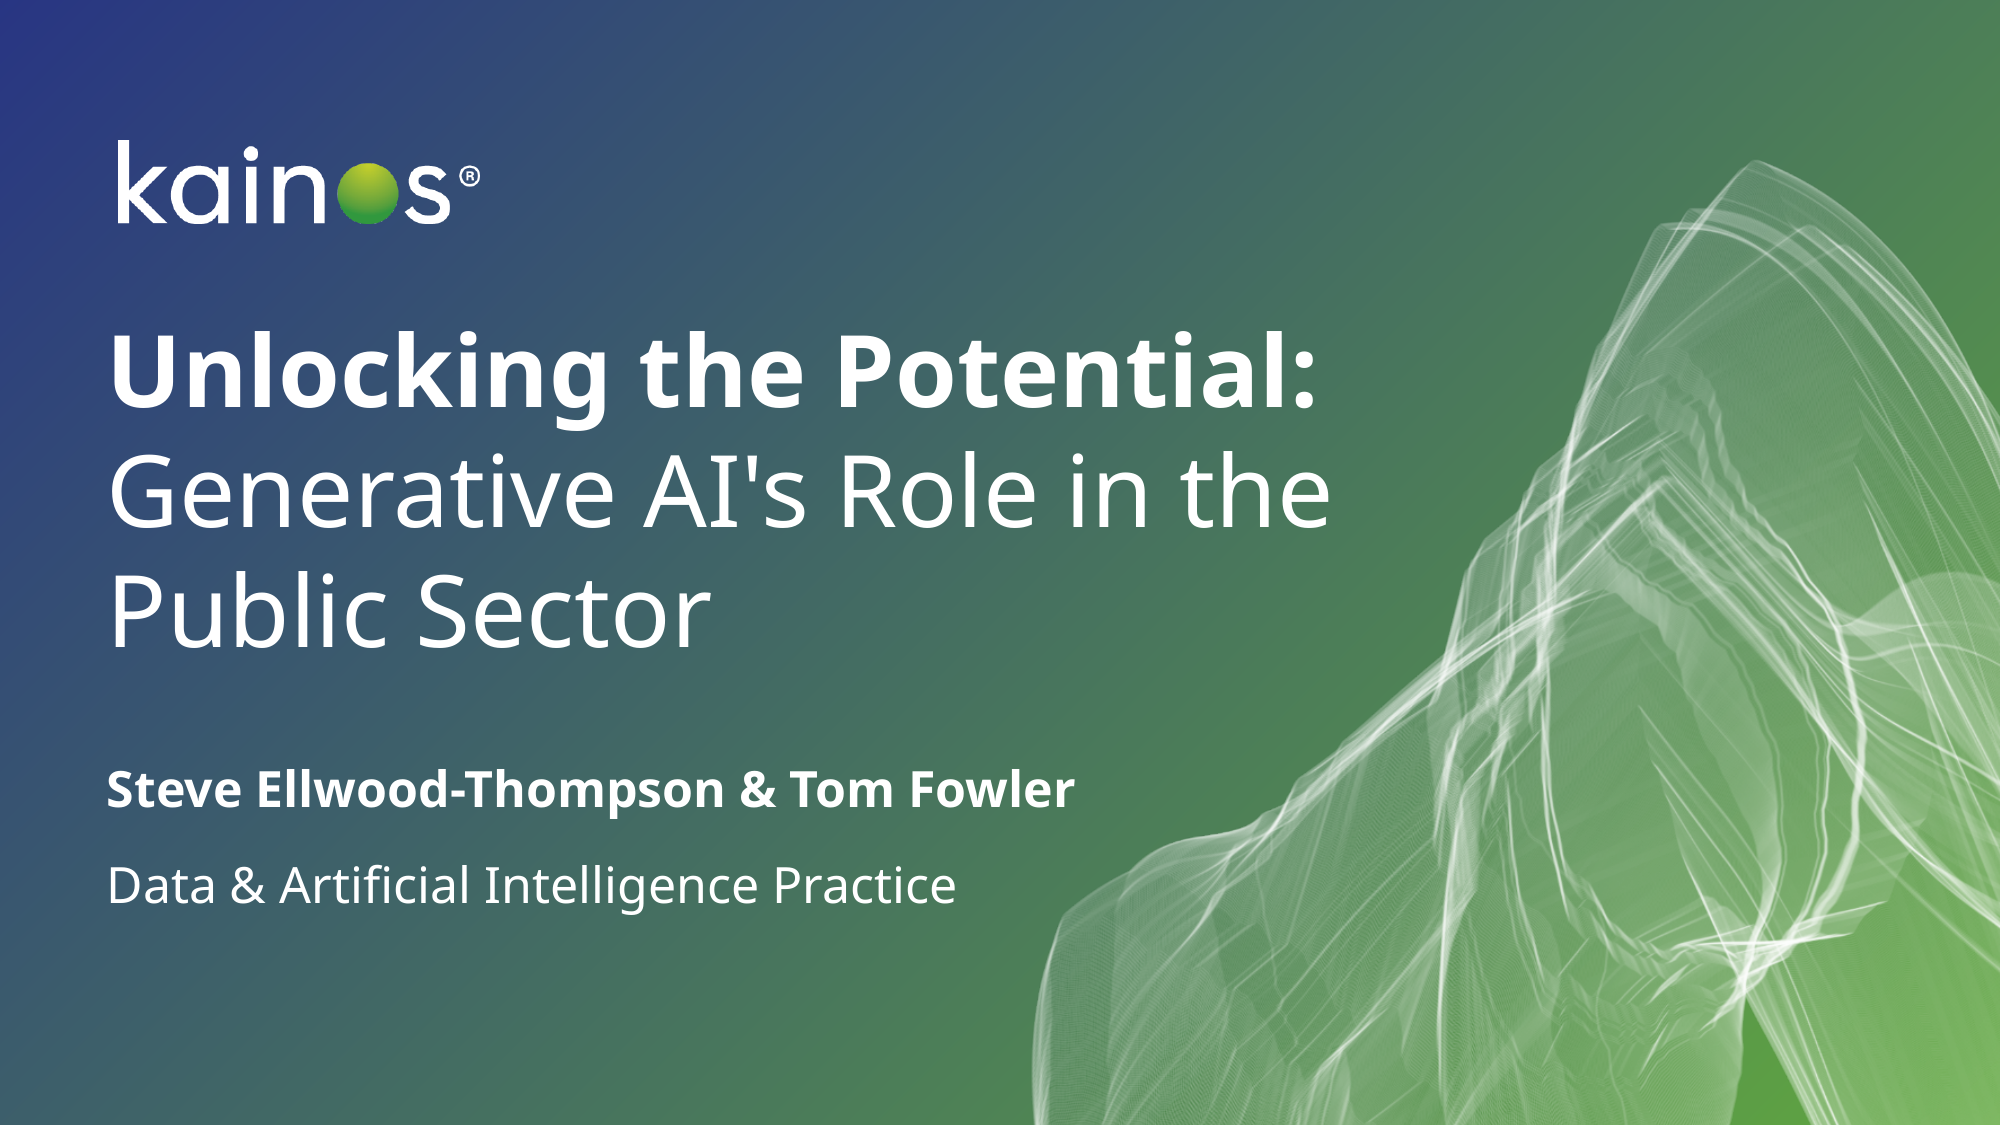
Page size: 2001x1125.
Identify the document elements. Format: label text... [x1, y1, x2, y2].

picture [1006, 63, 2000, 1125]
title Unlocking the Potential: Generative AI's Role in the Public Sector [91, 371, 1474, 724]
subtitle Steve Ellwood-Thompson & Tom Fowler [91, 746, 1379, 837]
list Data & Artificial Intelligence Practice [91, 841, 1380, 933]
picture [118, 140, 480, 224]
